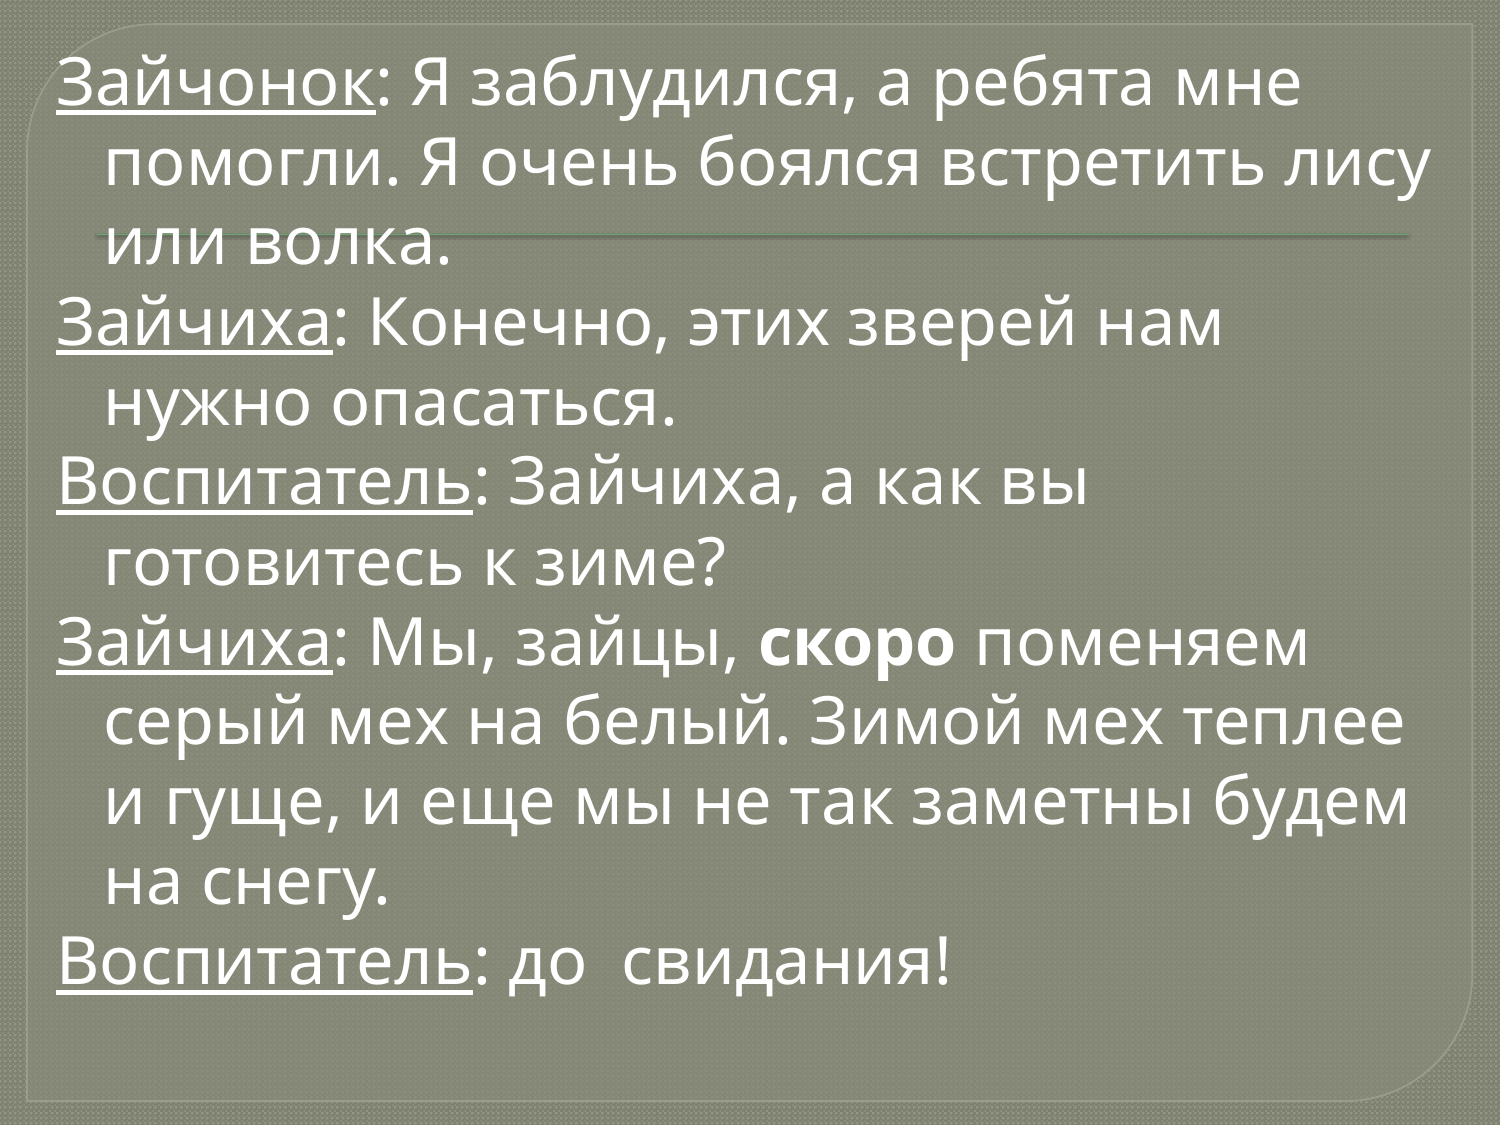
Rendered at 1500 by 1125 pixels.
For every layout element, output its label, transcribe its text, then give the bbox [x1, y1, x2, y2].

list Зайчонок: Я заблудился, а ребята мне помогли. Я очень боялся встретить лису или волка. Зайчиха: Конечно, этих зверей нам нужно опасаться. Воспитатель: Зайчиха, а как вы готовитесь к зиме? Зайчиха: Мы, зайцы, скоро поменяем серый мех на белый. Зимой мех теплее и гуще, и еще мы не так заметны будем на снегу. Воспитатель: до свидания! [40, 30, 1460, 1006]
